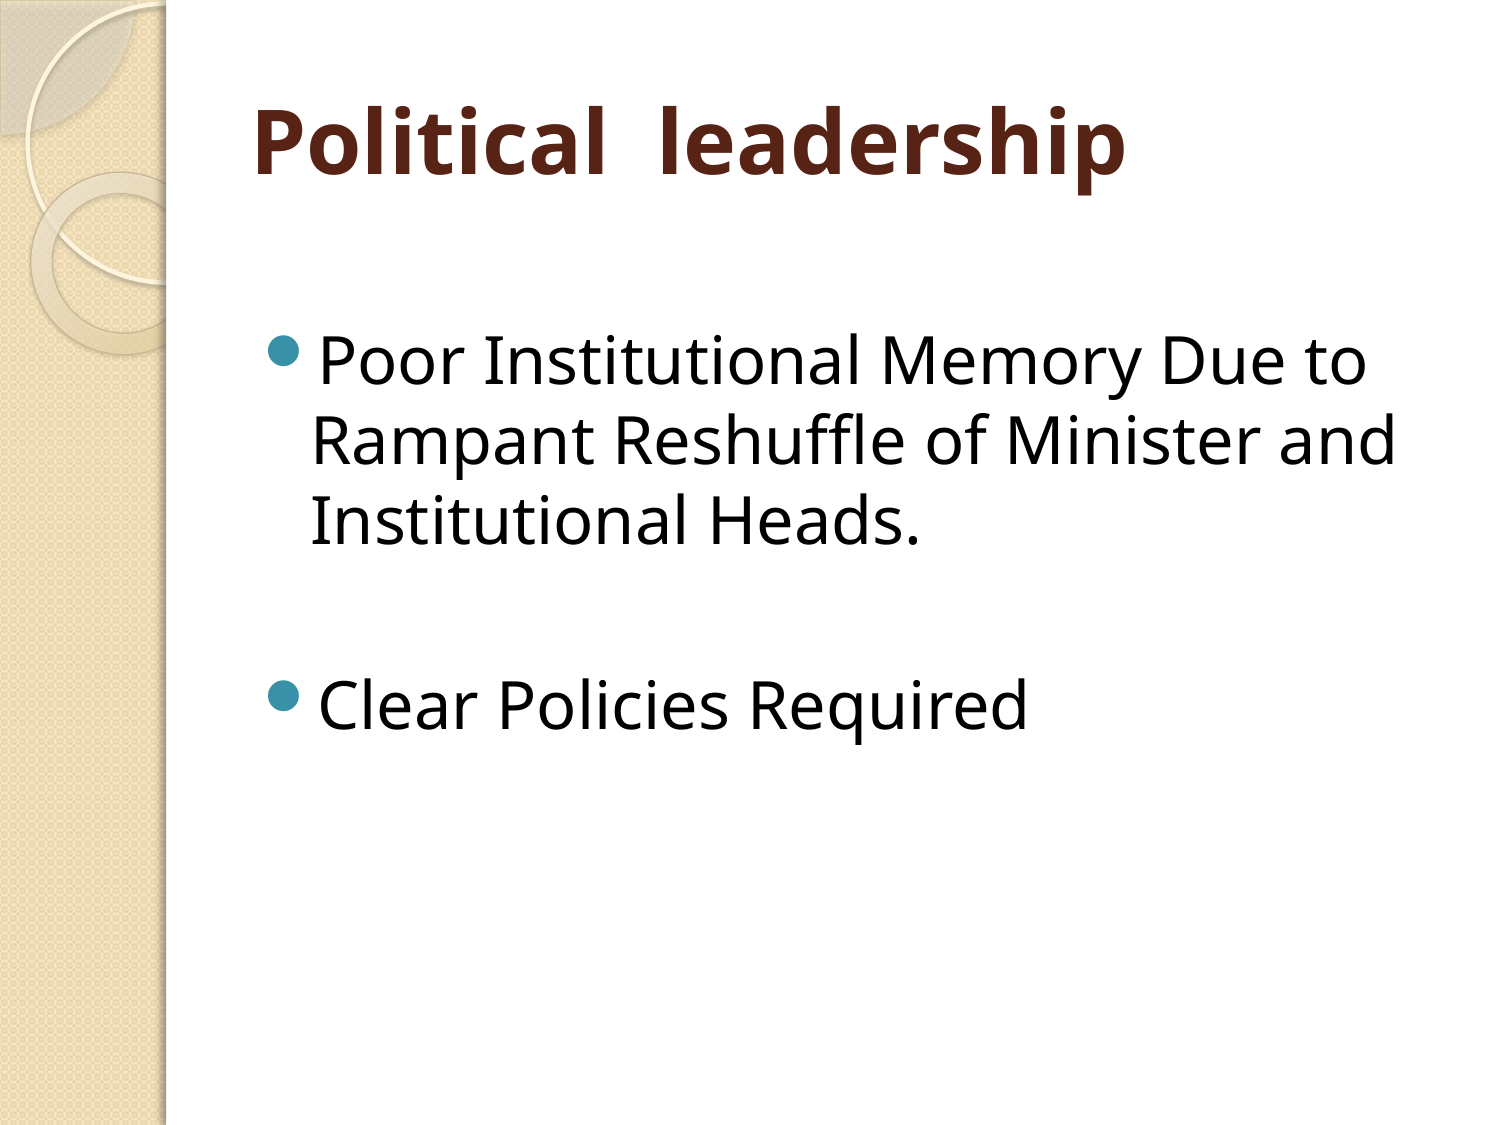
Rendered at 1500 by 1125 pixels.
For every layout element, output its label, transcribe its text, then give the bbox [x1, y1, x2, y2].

title Political leadership [235, 45, 1466, 233]
list Poor Institutional Memory Due to Rampant Reshuffle of Minister and Institutional Heads. Clear Policies Required [235, 237, 1466, 1025]
